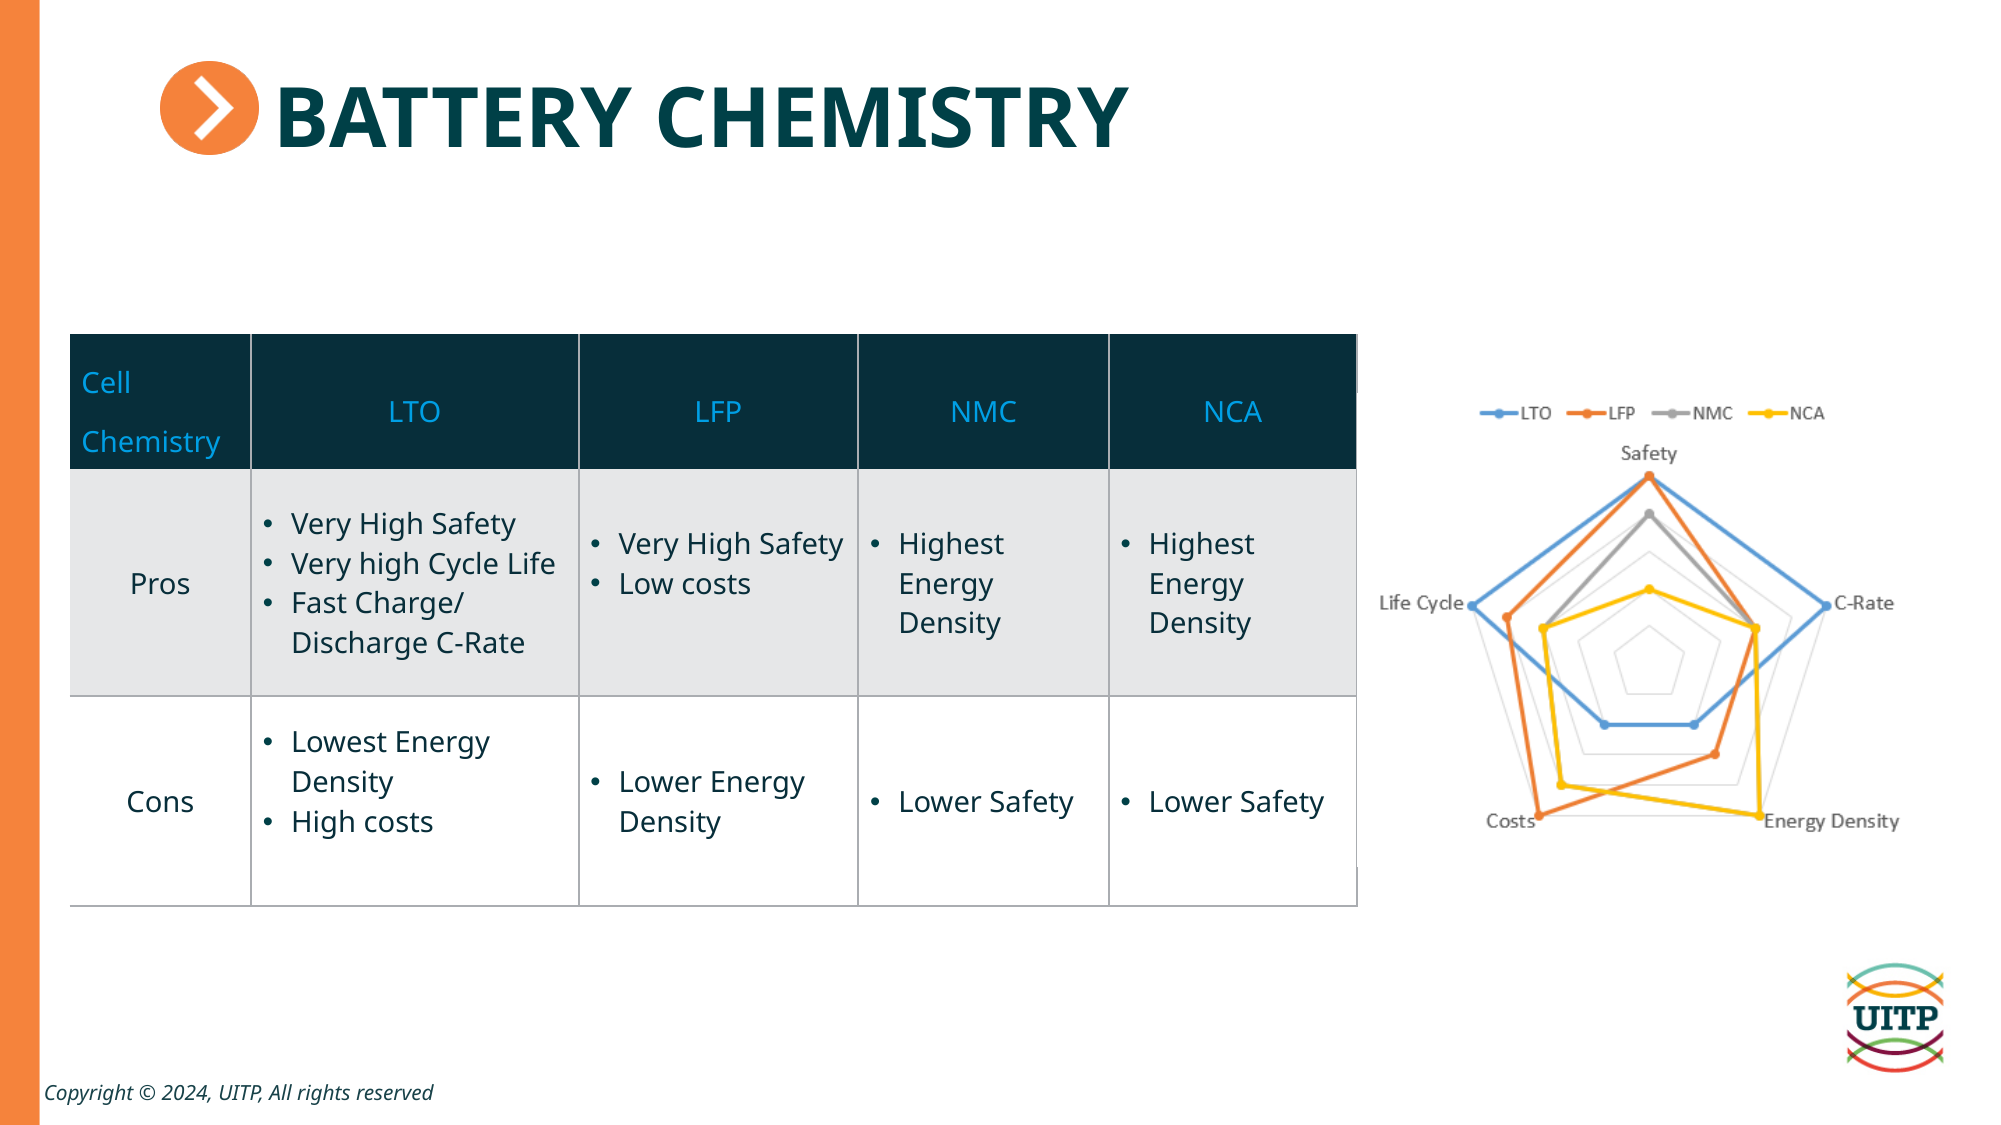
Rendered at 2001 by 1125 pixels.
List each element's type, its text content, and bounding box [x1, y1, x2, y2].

title Battery Chemistry [258, 56, 1977, 160]
table_cell Lowest Energy Density High costs [252, 697, 578, 905]
table_cell Very High Safety Very high Cycle Life Fast Charge/ Discharge C-Rate [252, 469, 578, 695]
table_cell Lower Energy Density [580, 697, 857, 905]
table_header Cell Chemistry [70, 334, 250, 469]
table_header LTO [252, 334, 578, 469]
table_cell Very High Safety Low costs [580, 469, 857, 695]
table_cell Pros [70, 469, 250, 695]
table_cell Highest Energy Density [1110, 469, 1356, 695]
table_header NMC [859, 334, 1108, 469]
table_cell Lower Safety [1110, 697, 1356, 905]
table_cell Cons [70, 697, 250, 905]
table_header LFP [580, 334, 857, 469]
picture [0, 0, 2001, 1125]
table_cell Highest Energy Density [859, 469, 1108, 695]
table_cell Lower Safety [859, 697, 1108, 905]
table_header NCA [1110, 334, 1356, 469]
